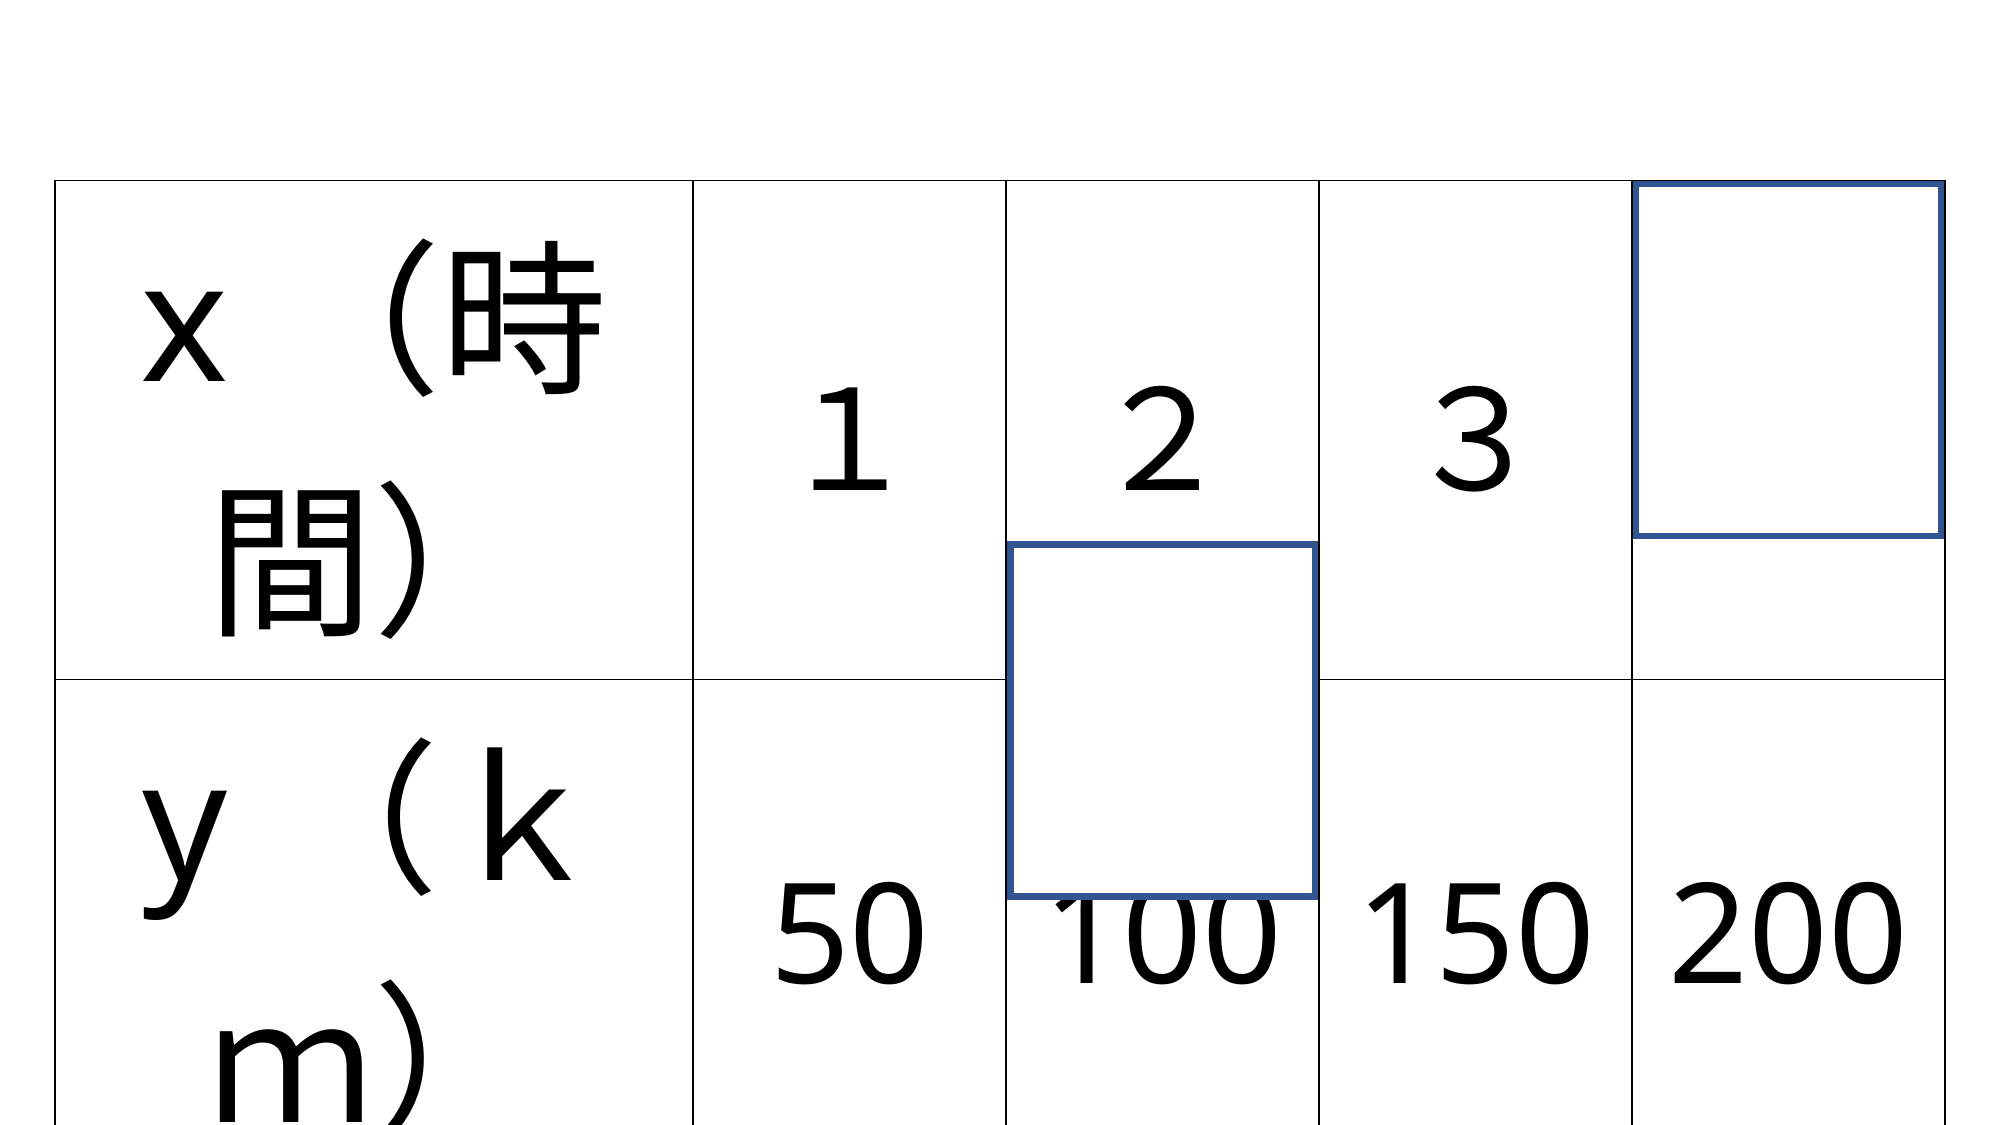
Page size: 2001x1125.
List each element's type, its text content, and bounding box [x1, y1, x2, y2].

table_cell 100 [1007, 680, 1318, 1125]
table_cell 200 [1633, 680, 1944, 1125]
table_header ４ [1633, 181, 1944, 679]
table_cell 50 [694, 680, 1005, 1125]
table_header ２ [1007, 181, 1318, 679]
table_cell 150 [1320, 680, 1631, 1125]
table_header x（時間） [56, 181, 692, 679]
table_cell y（ｋｍ） [56, 680, 692, 1125]
text_box [1635, 183, 1942, 537]
table_header ３ [1320, 181, 1631, 679]
text_box [1009, 544, 1316, 897]
table_header １ [694, 181, 1005, 679]
